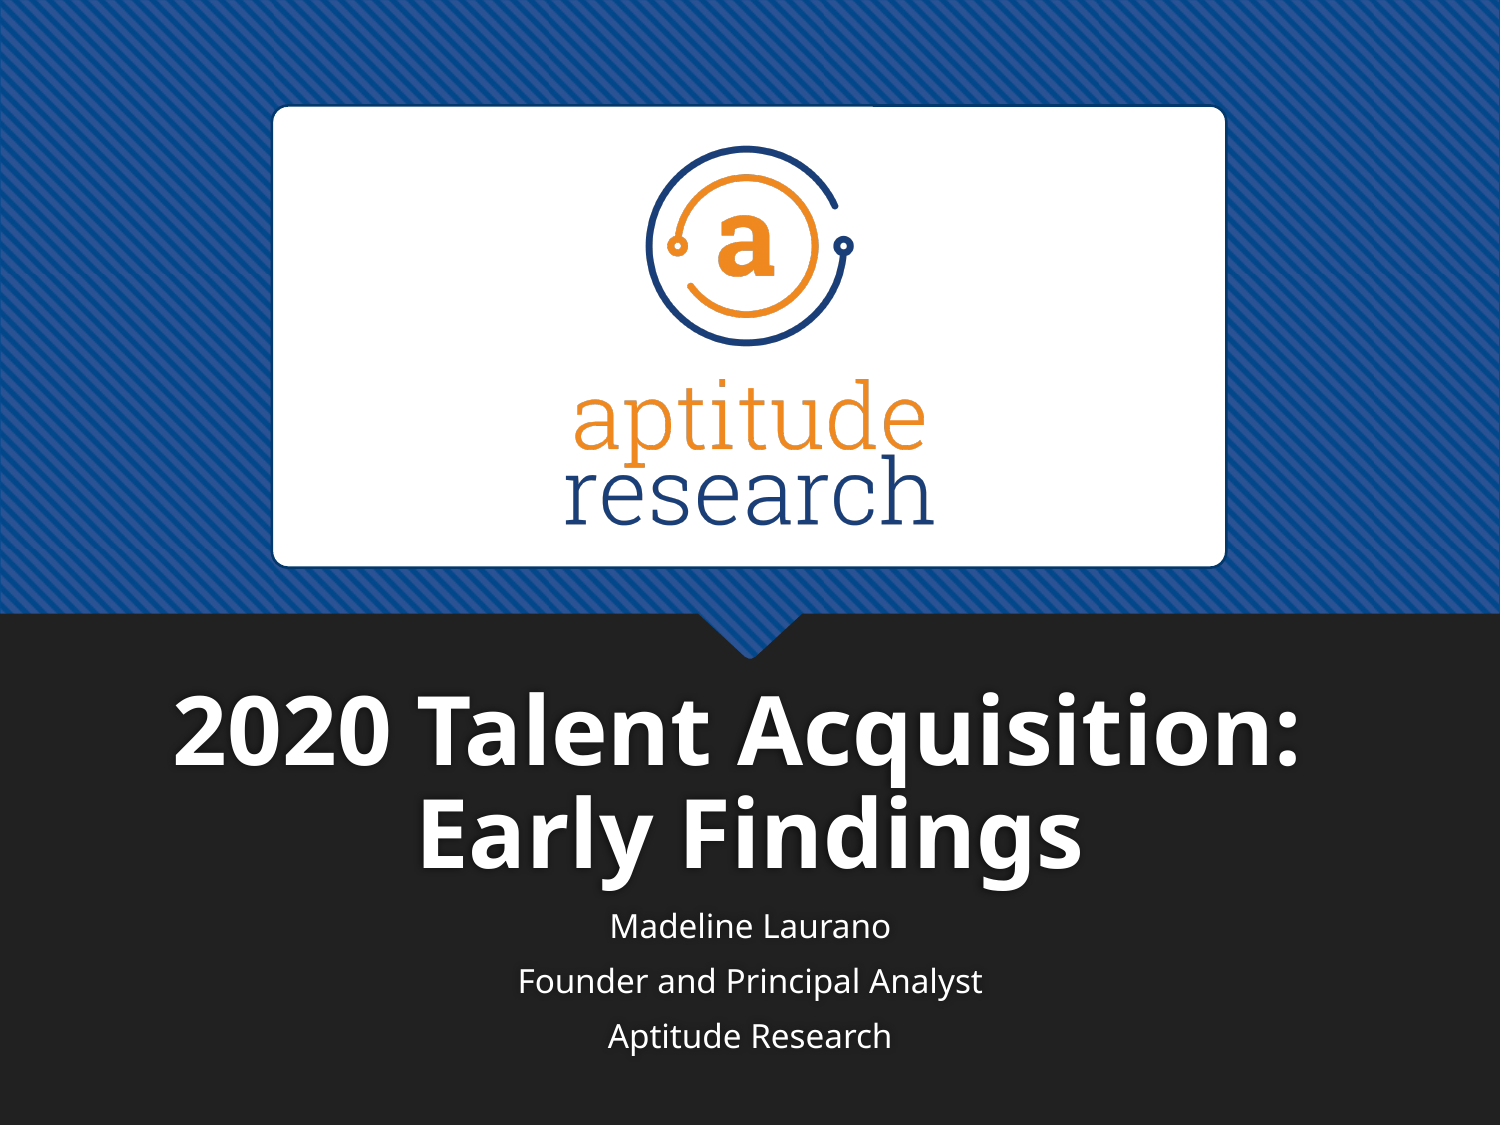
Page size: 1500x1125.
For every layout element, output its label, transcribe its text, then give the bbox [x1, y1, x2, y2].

subtitle Madeline Laurano Founder and Principal Analyst Aptitude Research [156, 902, 1346, 1085]
text_box [0, 612, 1500, 1125]
title 2020 Talent Acquisition: Early Findings [99, 669, 1401, 898]
text_box [270, 104, 1228, 569]
picture [565, 144, 934, 526]
